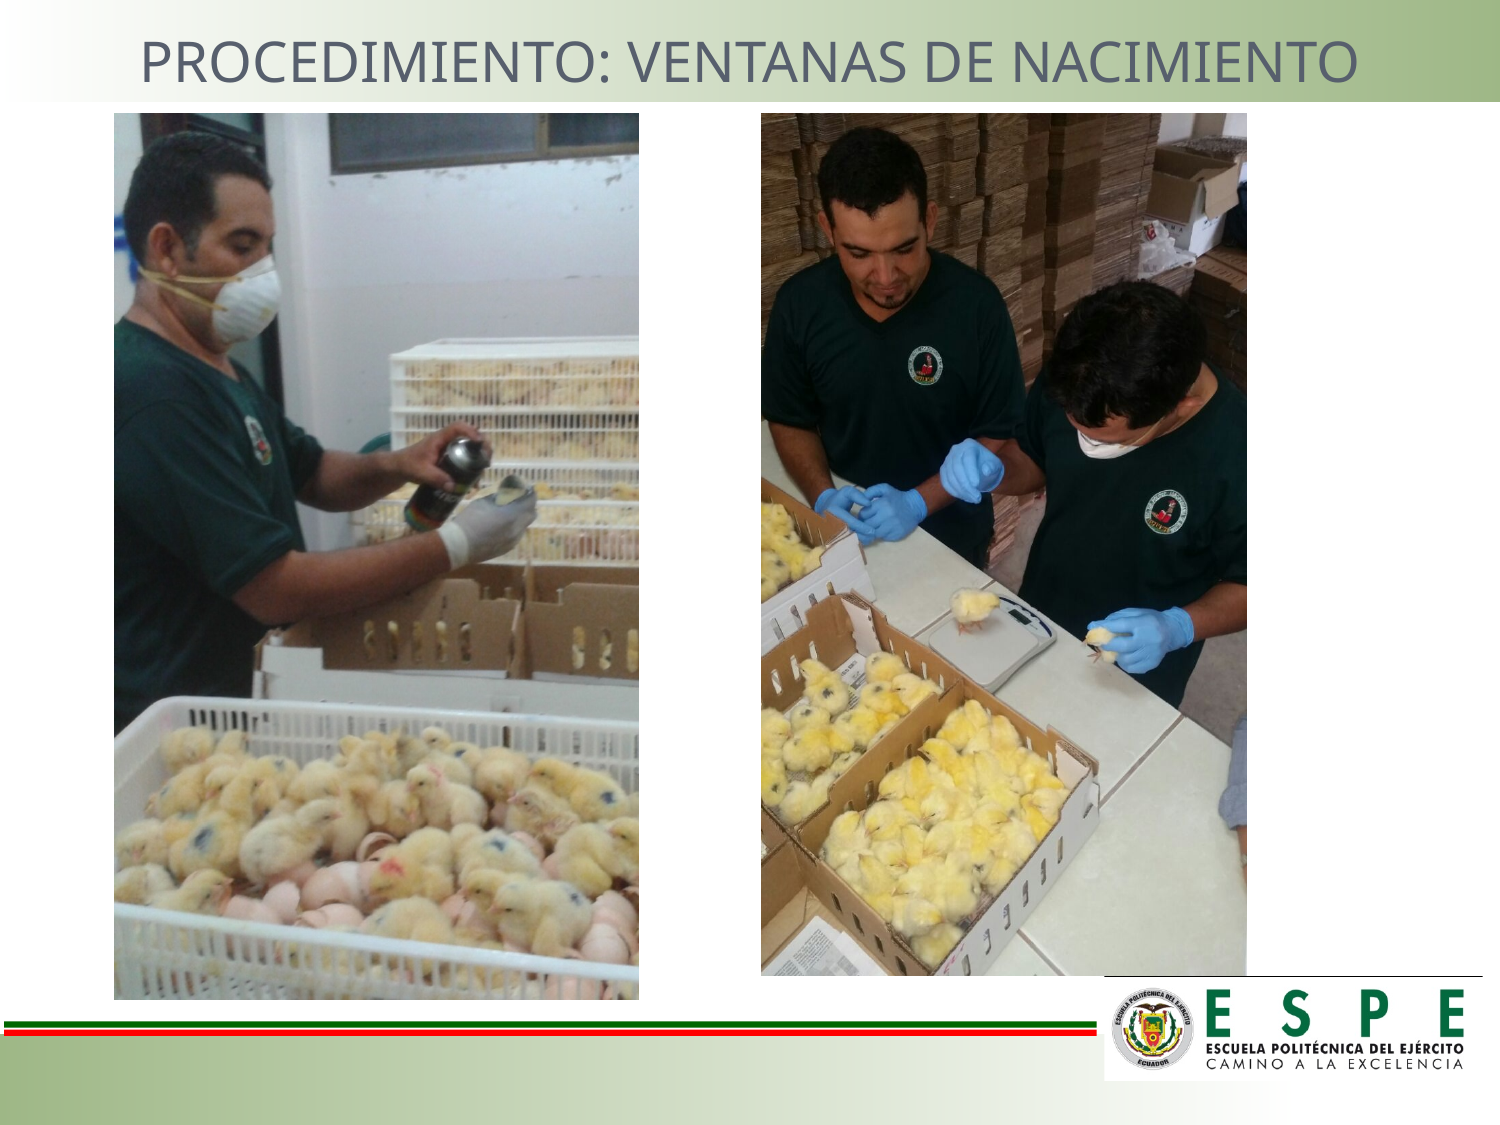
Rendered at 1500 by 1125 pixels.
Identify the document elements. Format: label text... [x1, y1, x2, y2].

title PROCEDIMIENTO: ventanas de nacimiento [41, 19, 1459, 126]
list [114, 113, 639, 1000]
picture [761, 113, 1483, 1081]
